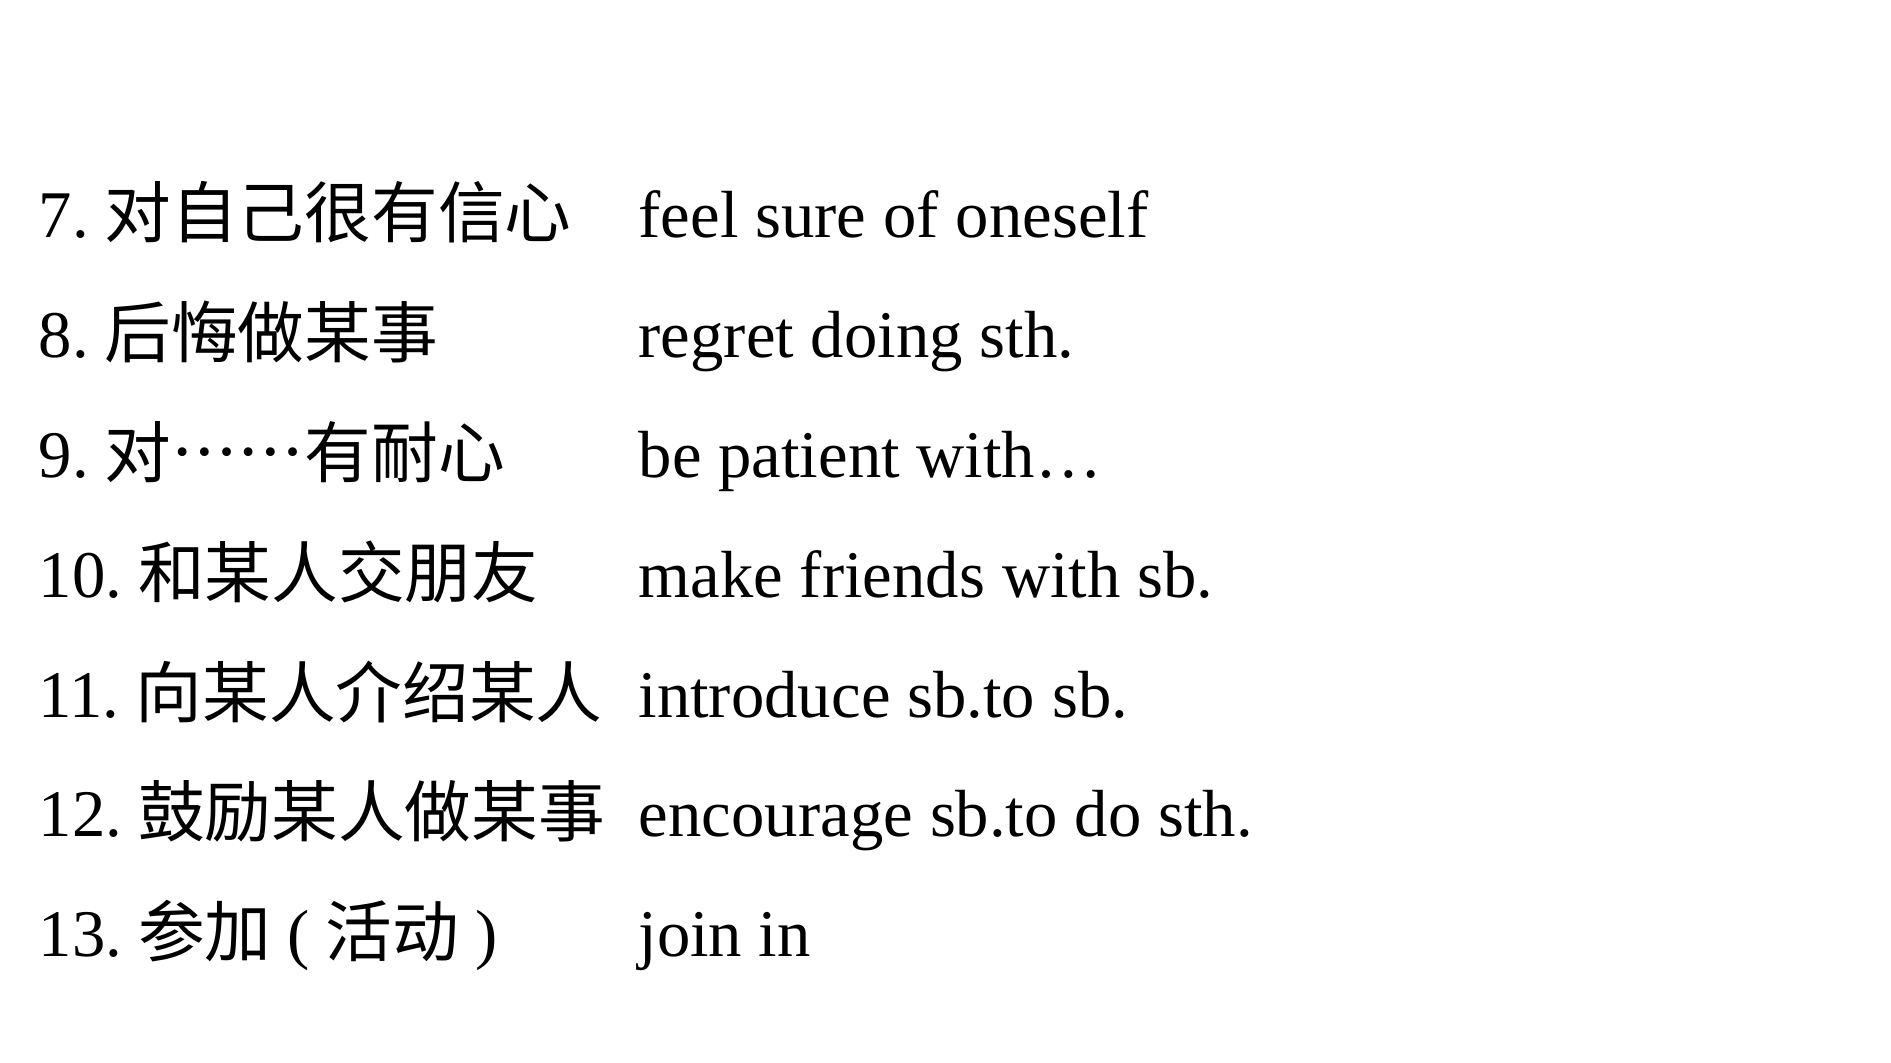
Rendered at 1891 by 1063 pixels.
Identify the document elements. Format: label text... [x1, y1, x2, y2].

text_box 7.对自己很有信心 feel sure of oneself 8.后悔做某事 regret doing sth. 9.对……有耐心 be patient with… 10.和某人交朋友 make friends with sb. 11.向某人介绍某人 introduce sb.to sb. 12.鼓励某人做某事 encourage sb.to do sth. 13.参加(活动) join in [23, 123, 1827, 978]
